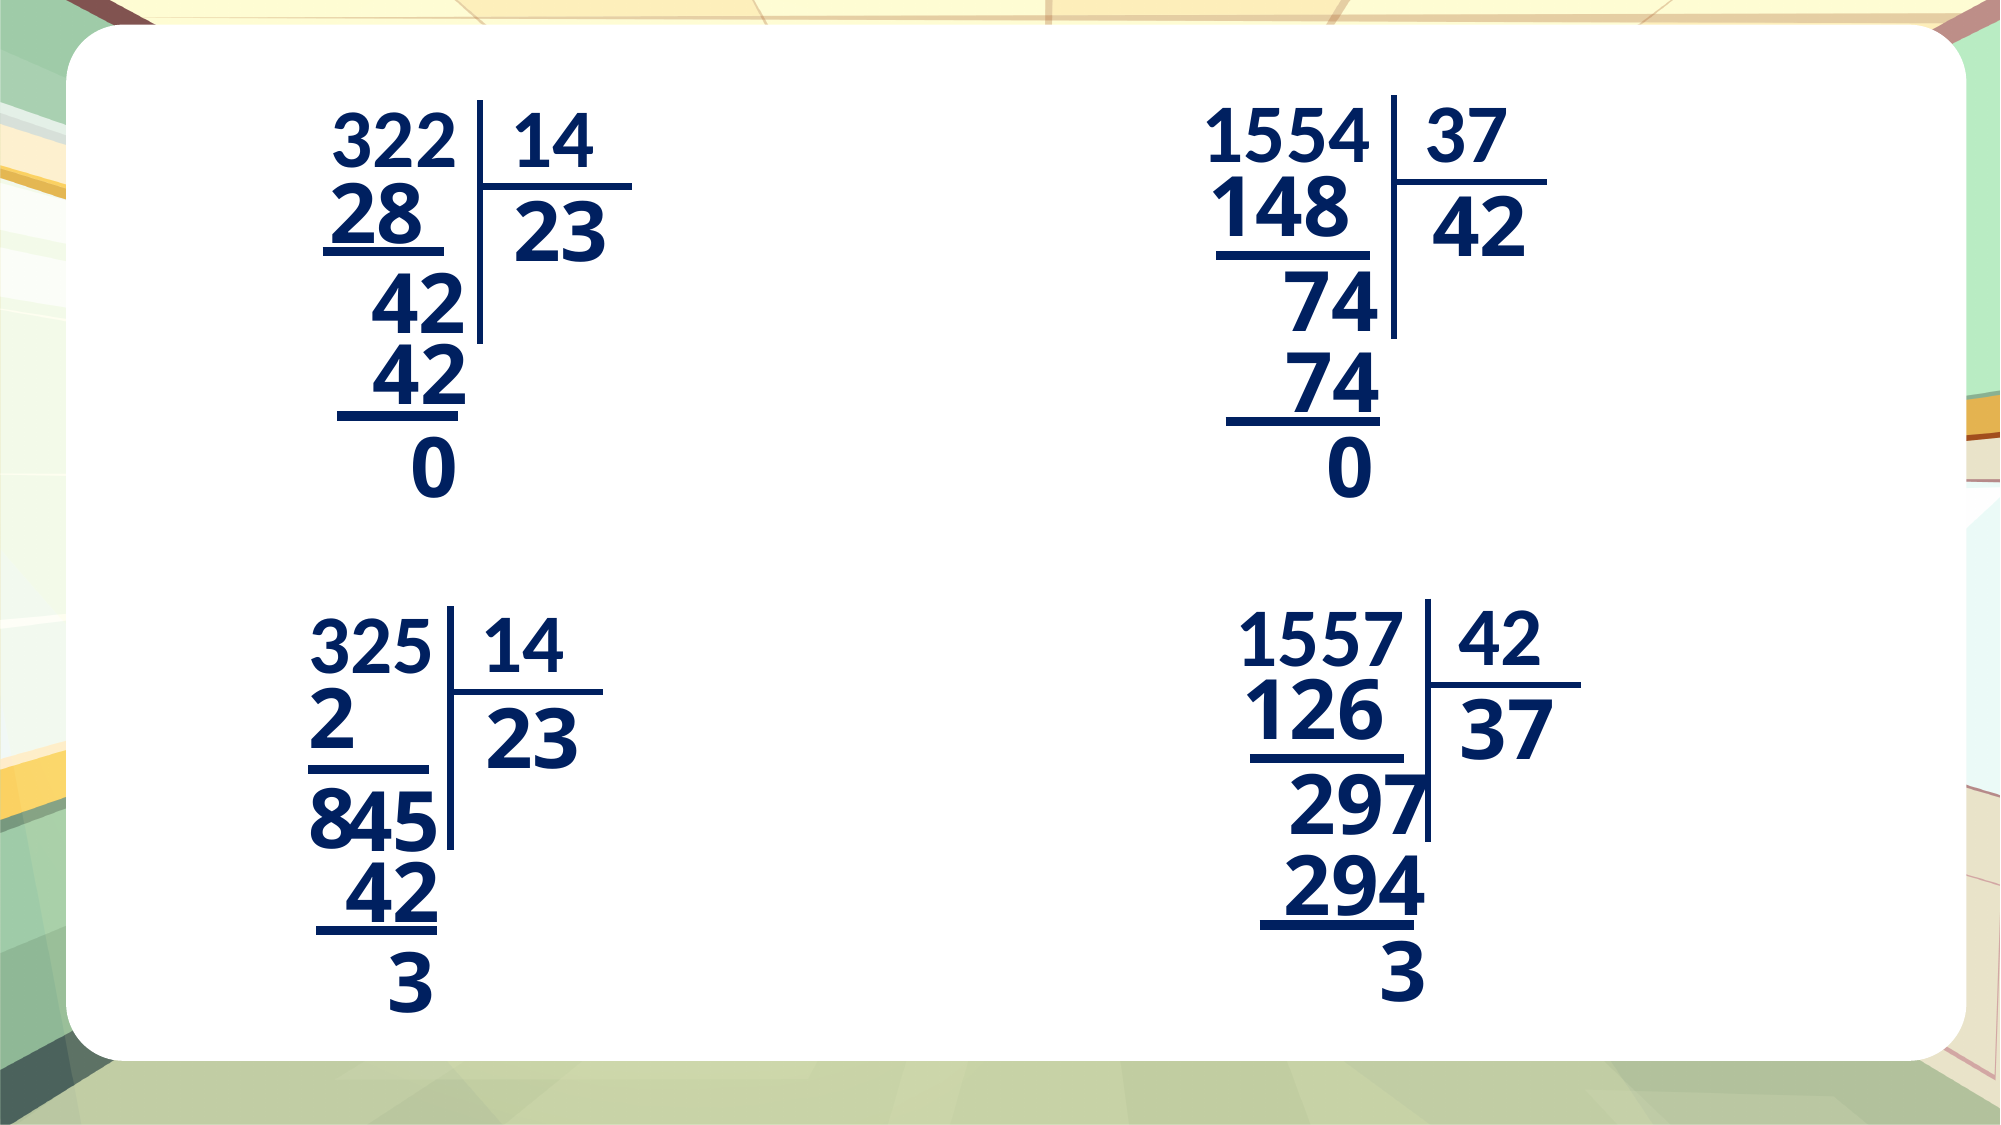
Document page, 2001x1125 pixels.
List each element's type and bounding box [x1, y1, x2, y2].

text_box [316, 76, 648, 344]
text_box [293, 582, 618, 850]
text_box [1187, 71, 1562, 340]
text_box [1220, 574, 1596, 843]
picture [0, 0, 2000, 1125]
